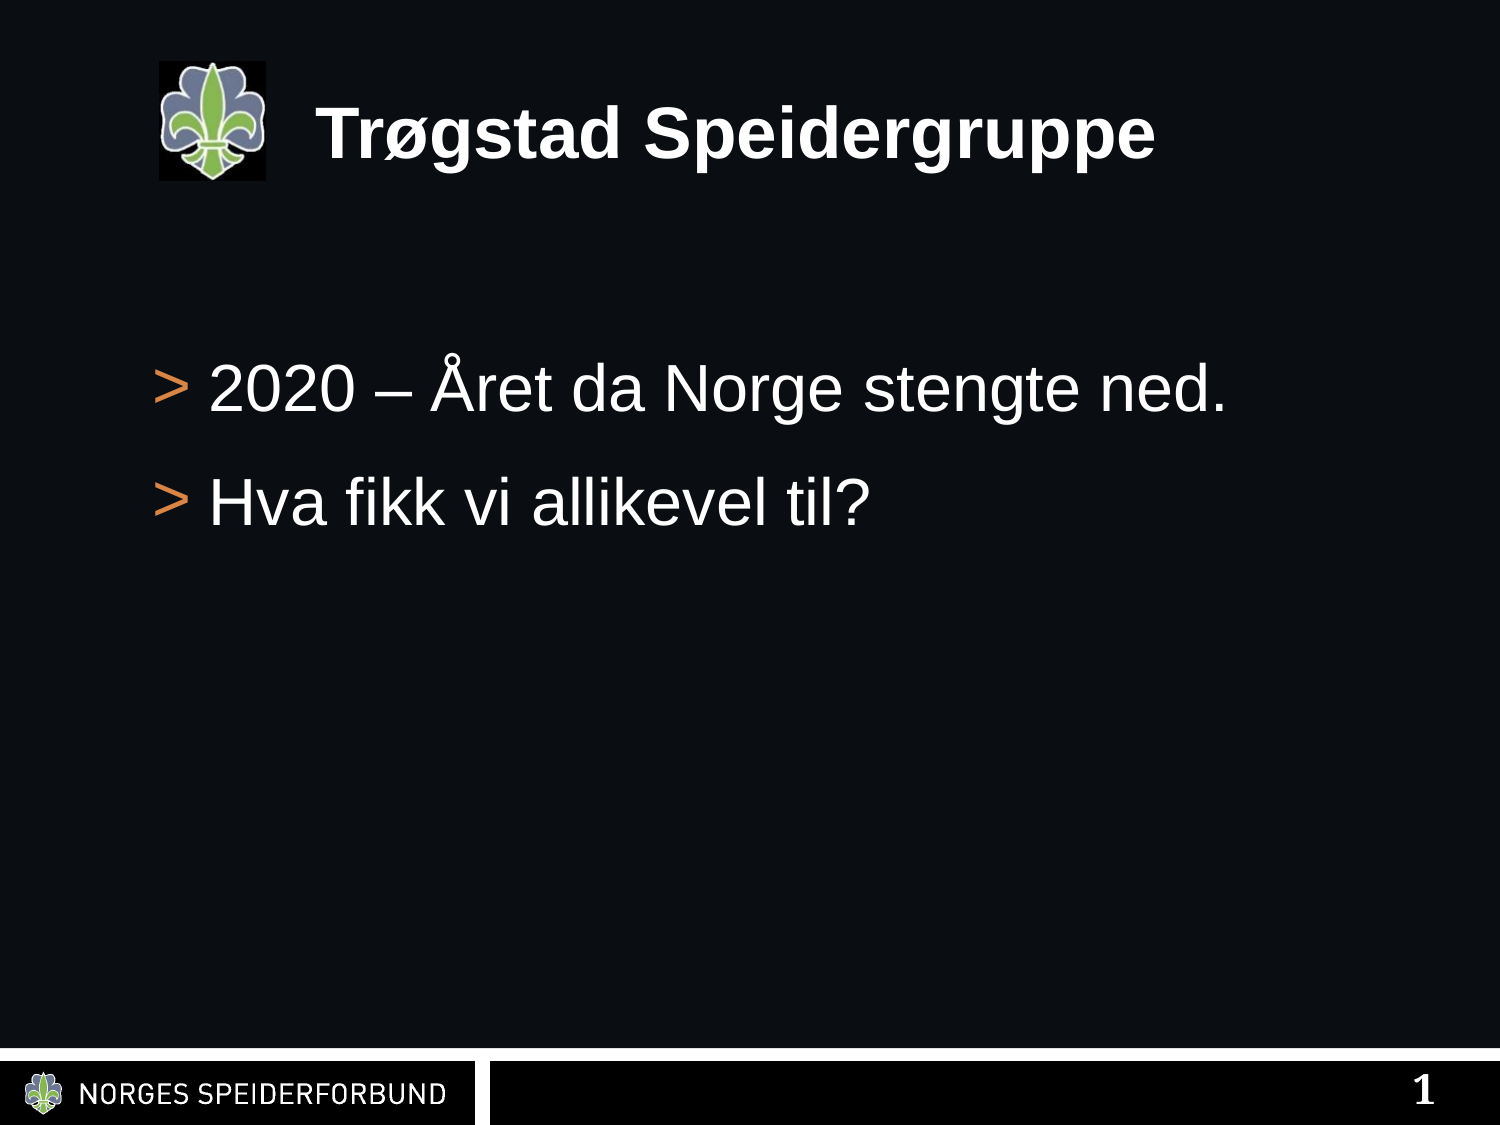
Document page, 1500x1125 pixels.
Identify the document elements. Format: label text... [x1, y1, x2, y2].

list 2020 – Året da Norge stengte ned. Hva fikk vi allikevel til? [137, 337, 1388, 938]
picture [8, 1051, 471, 1125]
picture [159, 61, 266, 181]
title Trøgstad Speidergruppe [301, 78, 1447, 239]
